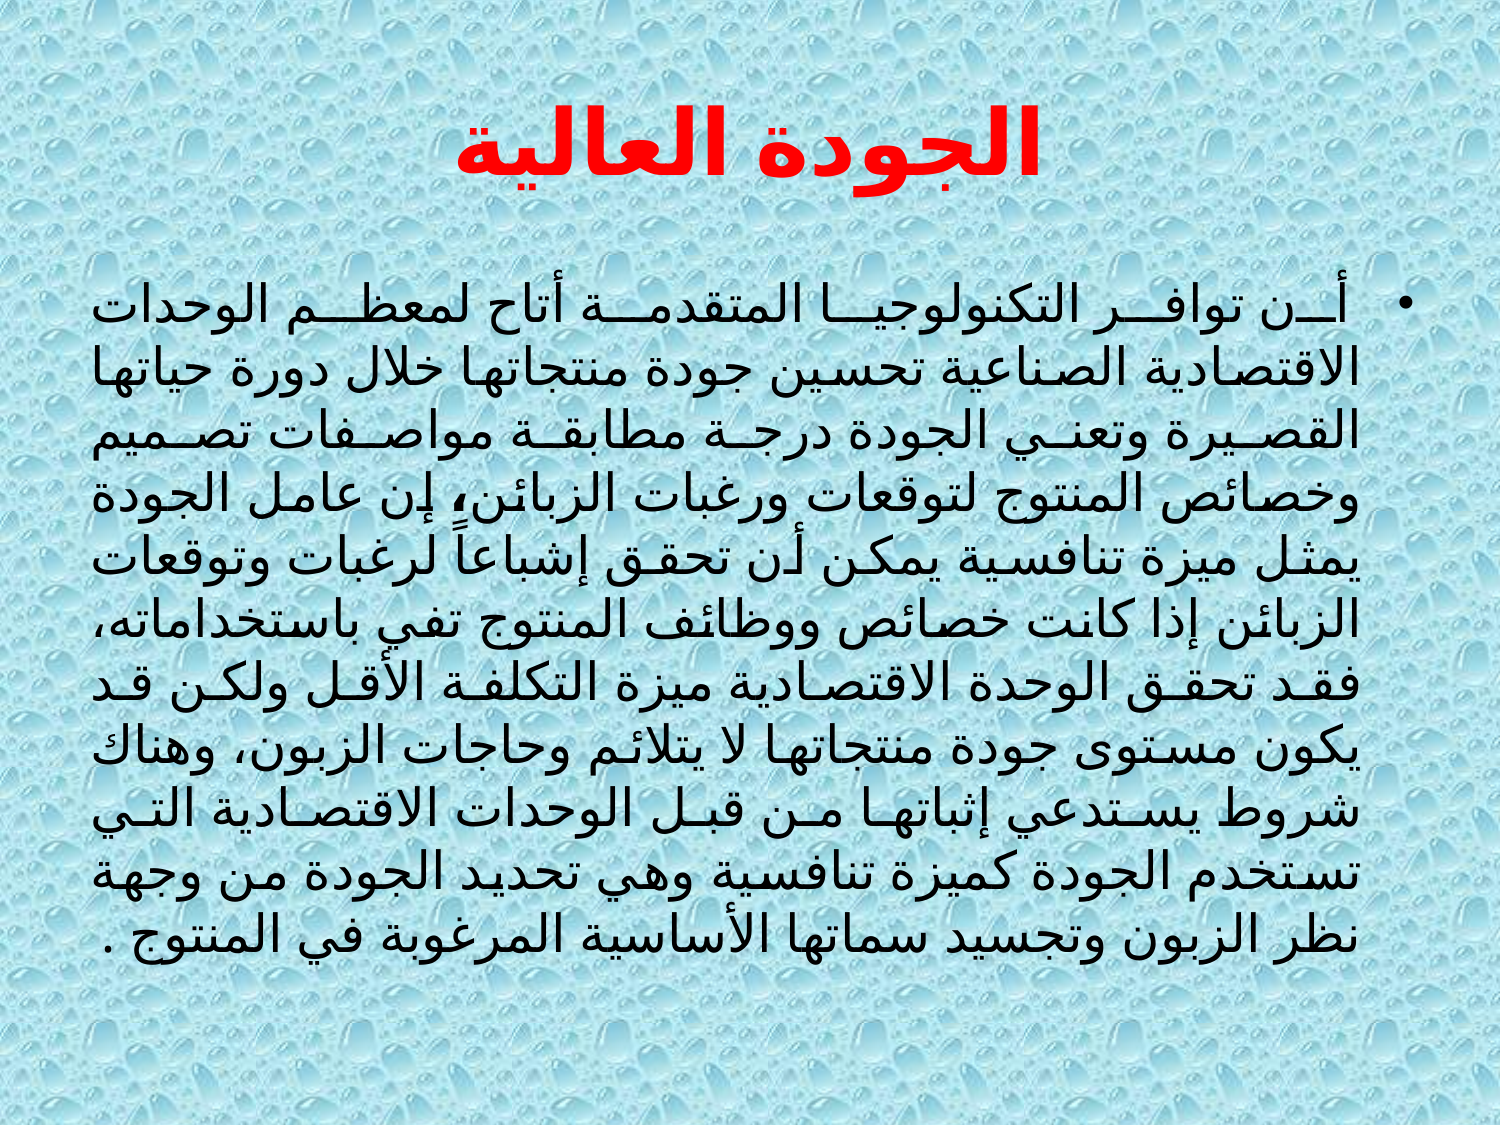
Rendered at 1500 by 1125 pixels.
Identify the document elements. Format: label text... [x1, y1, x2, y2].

picture [0, 0, 1500, 1125]
list أن توافر التكنولوجيا المتقدمة أتاح لمعظم الوحدات الاقتصادية الصناعية تحسين جودة منتجاتها خلال دورة حياتها القصيرة وتعني الجودة درجة مطابقة مواصفات تصميم وخصائص المنتوج لتوقعات ورغبات الزبائن، إن عامل الجودة يمثل ميزة تنافسية يمكن أن تحقق إشباعاً لرغبات وتوقعات الزبائن إذا كانت خصائص ووظائف المنتوج تفي باستخداماته، فقد تحقق الوحدة الاقتصادية ميزة التكلفة الأقل ولكن قد يكون مستوى جودة منتجاتها لا يتلائم وحاجات الزبون، وهناك شروط يستدعي إثباتها من قبل الوحدات الاقتصادية التي تستخدم الجودة كميزة تنافسية وهي تحديد الجودة من وجهة نظر الزبون وتجسيد سماتها الأساسية المرغوبة في المنتوج . [75, 262, 1425, 1005]
title الجودة العالية [75, 45, 1425, 233]
